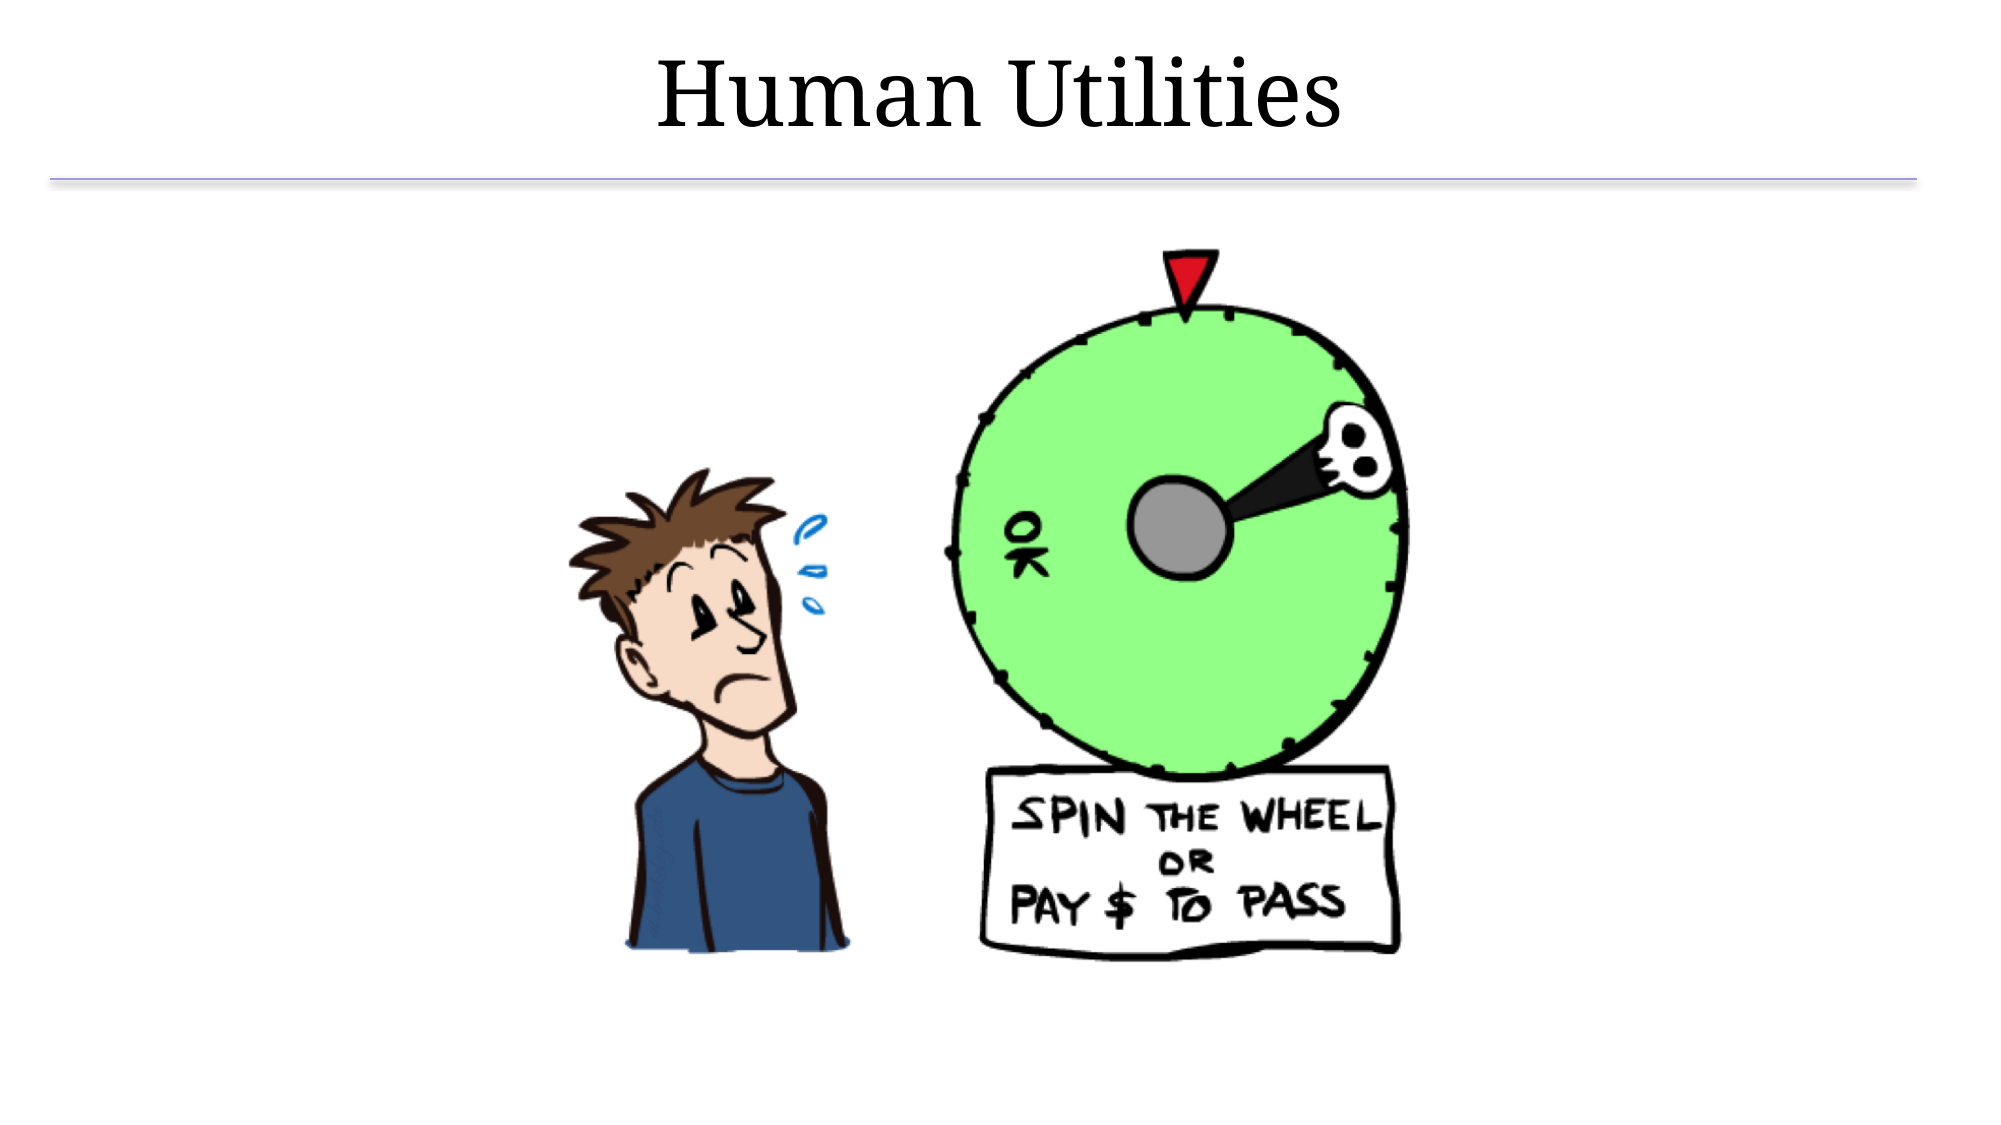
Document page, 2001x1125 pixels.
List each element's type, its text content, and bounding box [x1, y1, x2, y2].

picture [493, 209, 1472, 1013]
title Human Utilities [0, 0, 2000, 184]
